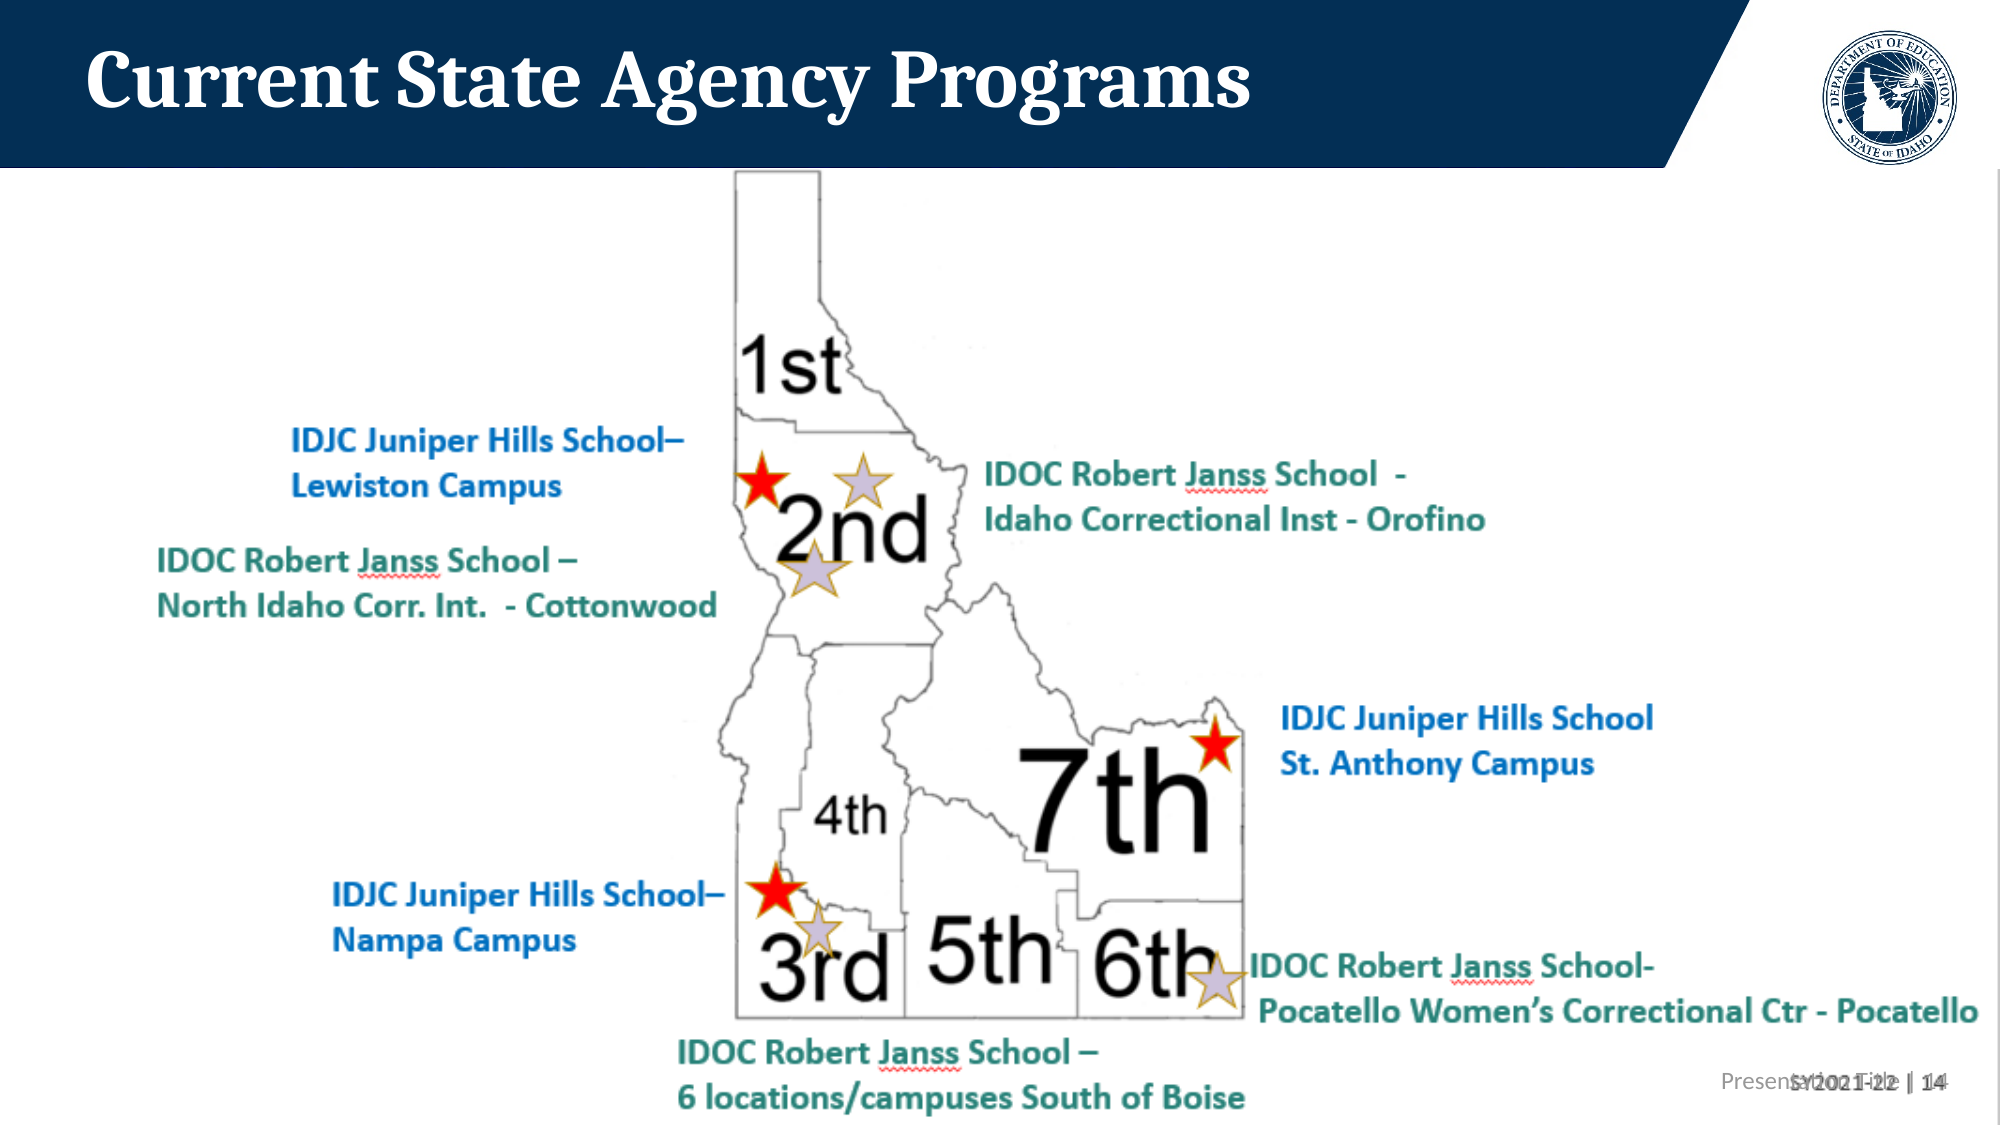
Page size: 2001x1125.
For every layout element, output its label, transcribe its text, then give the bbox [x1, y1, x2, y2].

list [71, 169, 2000, 1125]
picture [1665, 0, 1965, 169]
title Current State Agency Programs [71, 0, 1797, 163]
